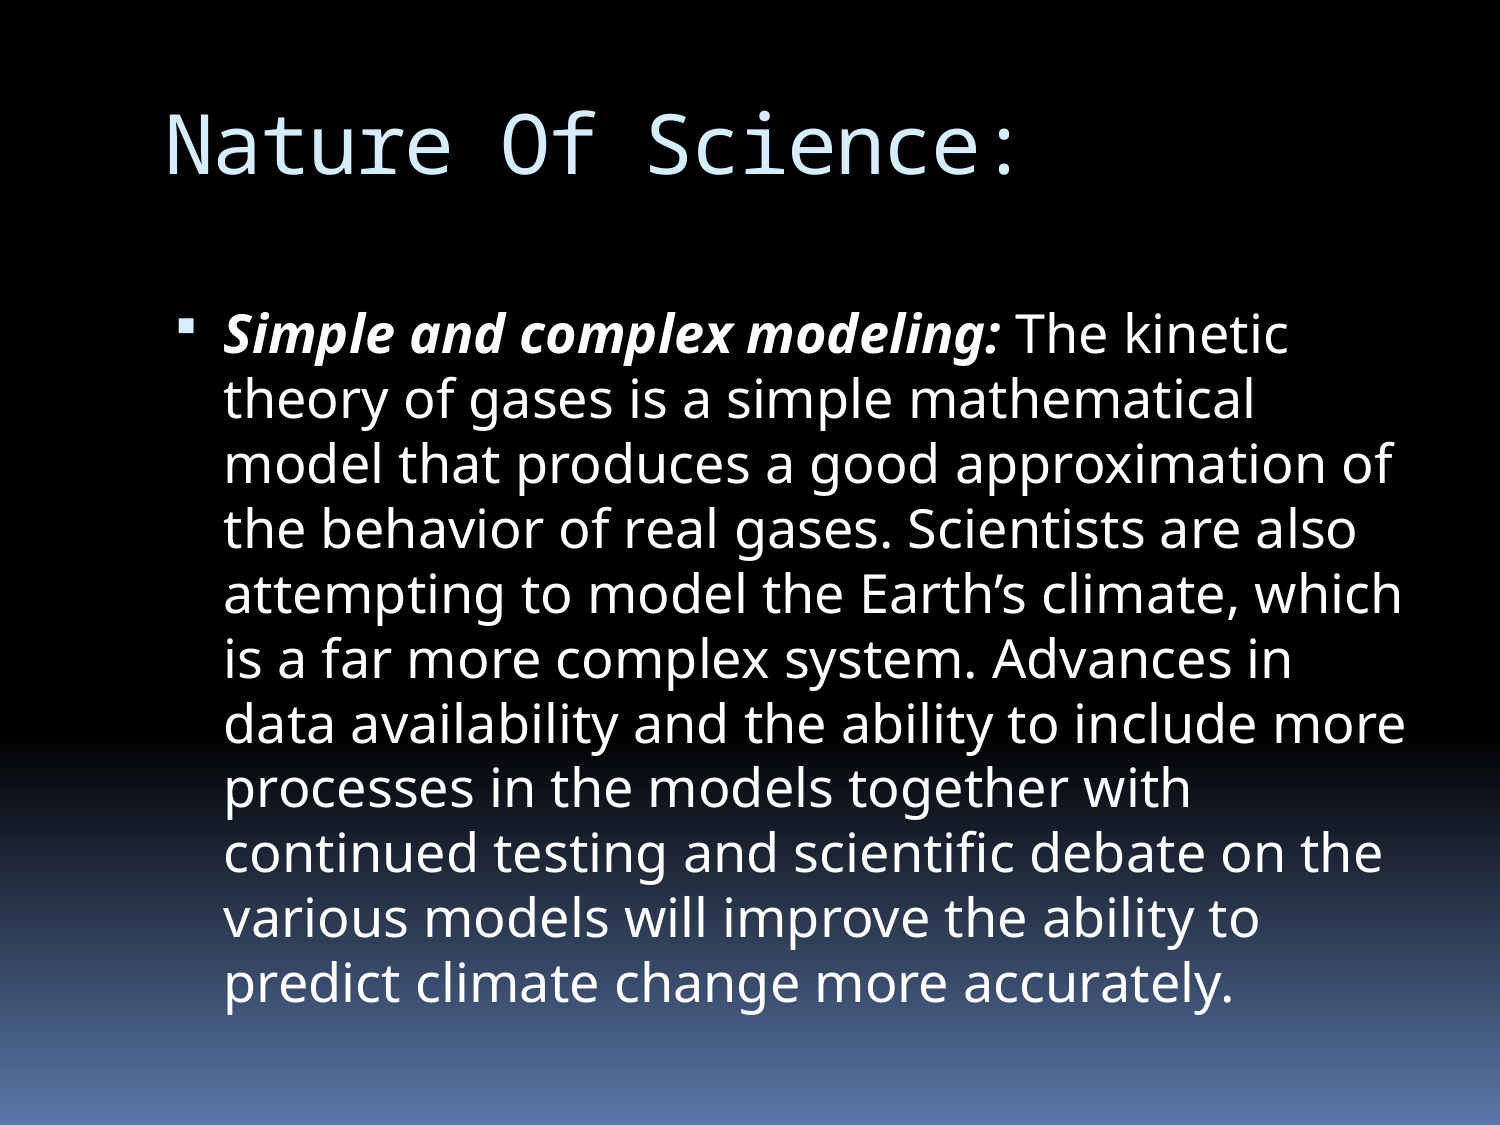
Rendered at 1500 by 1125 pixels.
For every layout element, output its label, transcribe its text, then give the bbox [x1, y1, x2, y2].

title Nature Of Science: [150, 83, 1425, 234]
list Simple and complex modeling: The kinetic theory of gases is a simple mathematical model that produces a good approximation of the behavior of real gases. Scientists are also attempting to model the Earth’s climate, which is a far more complex system. Advances in data availability and the ability to include more processes in the models together with continued testing and scientific debate on the various models will improve the ability to predict climate change more accurately. [150, 292, 1425, 1043]
